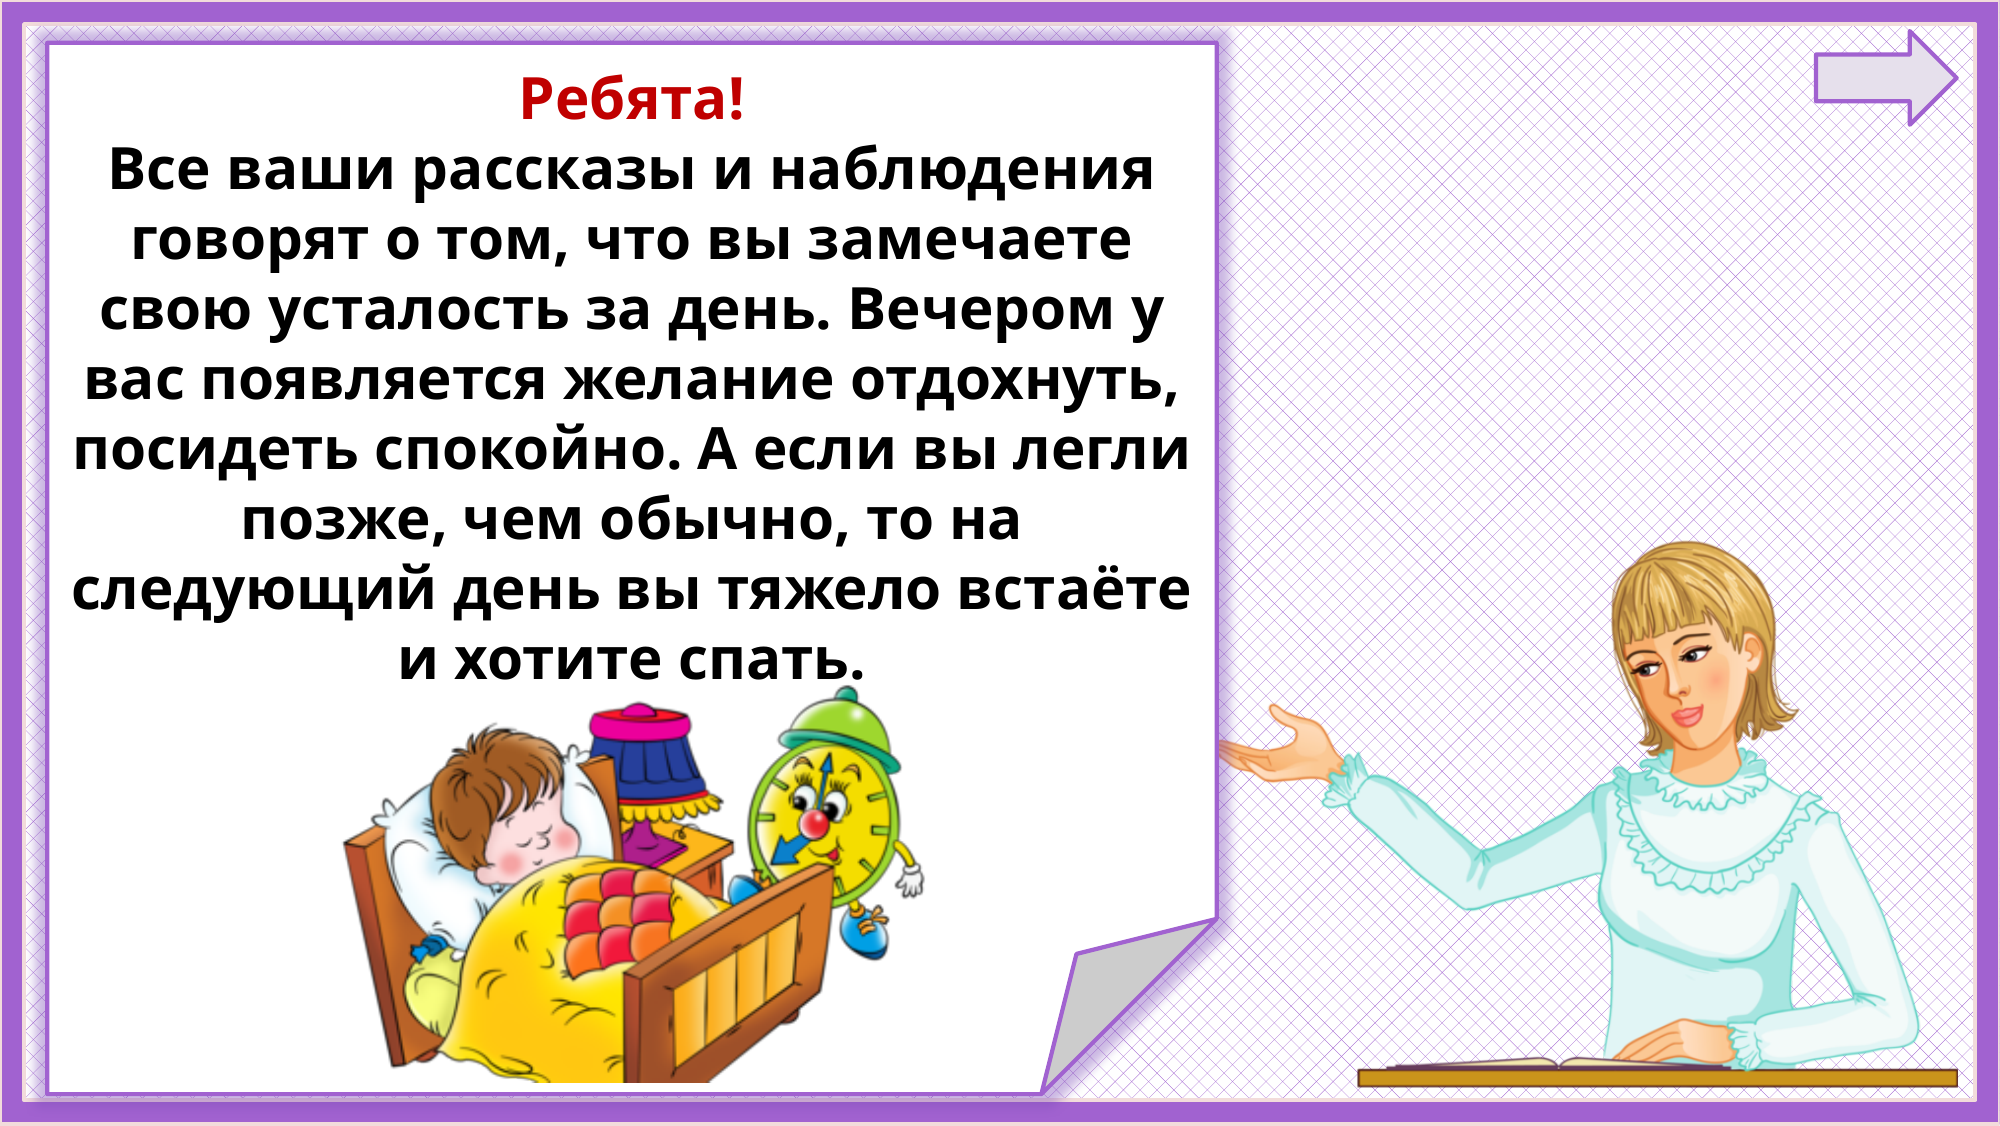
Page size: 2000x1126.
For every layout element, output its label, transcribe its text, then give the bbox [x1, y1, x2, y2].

text_box [1813, 29, 1959, 127]
picture [338, 680, 930, 1083]
picture [1185, 515, 1958, 1122]
text_box Ребята! Все ваши рассказы и наблюдения говорят о том, что вы замечаете свою усталость за день. Вечером у вас появляется желание отдохнуть, посидеть спокойно. А если вы легли позже, чем обычно, то на следующий день вы тяжело встаёте и хотите спать. [45, 40, 1219, 1097]
